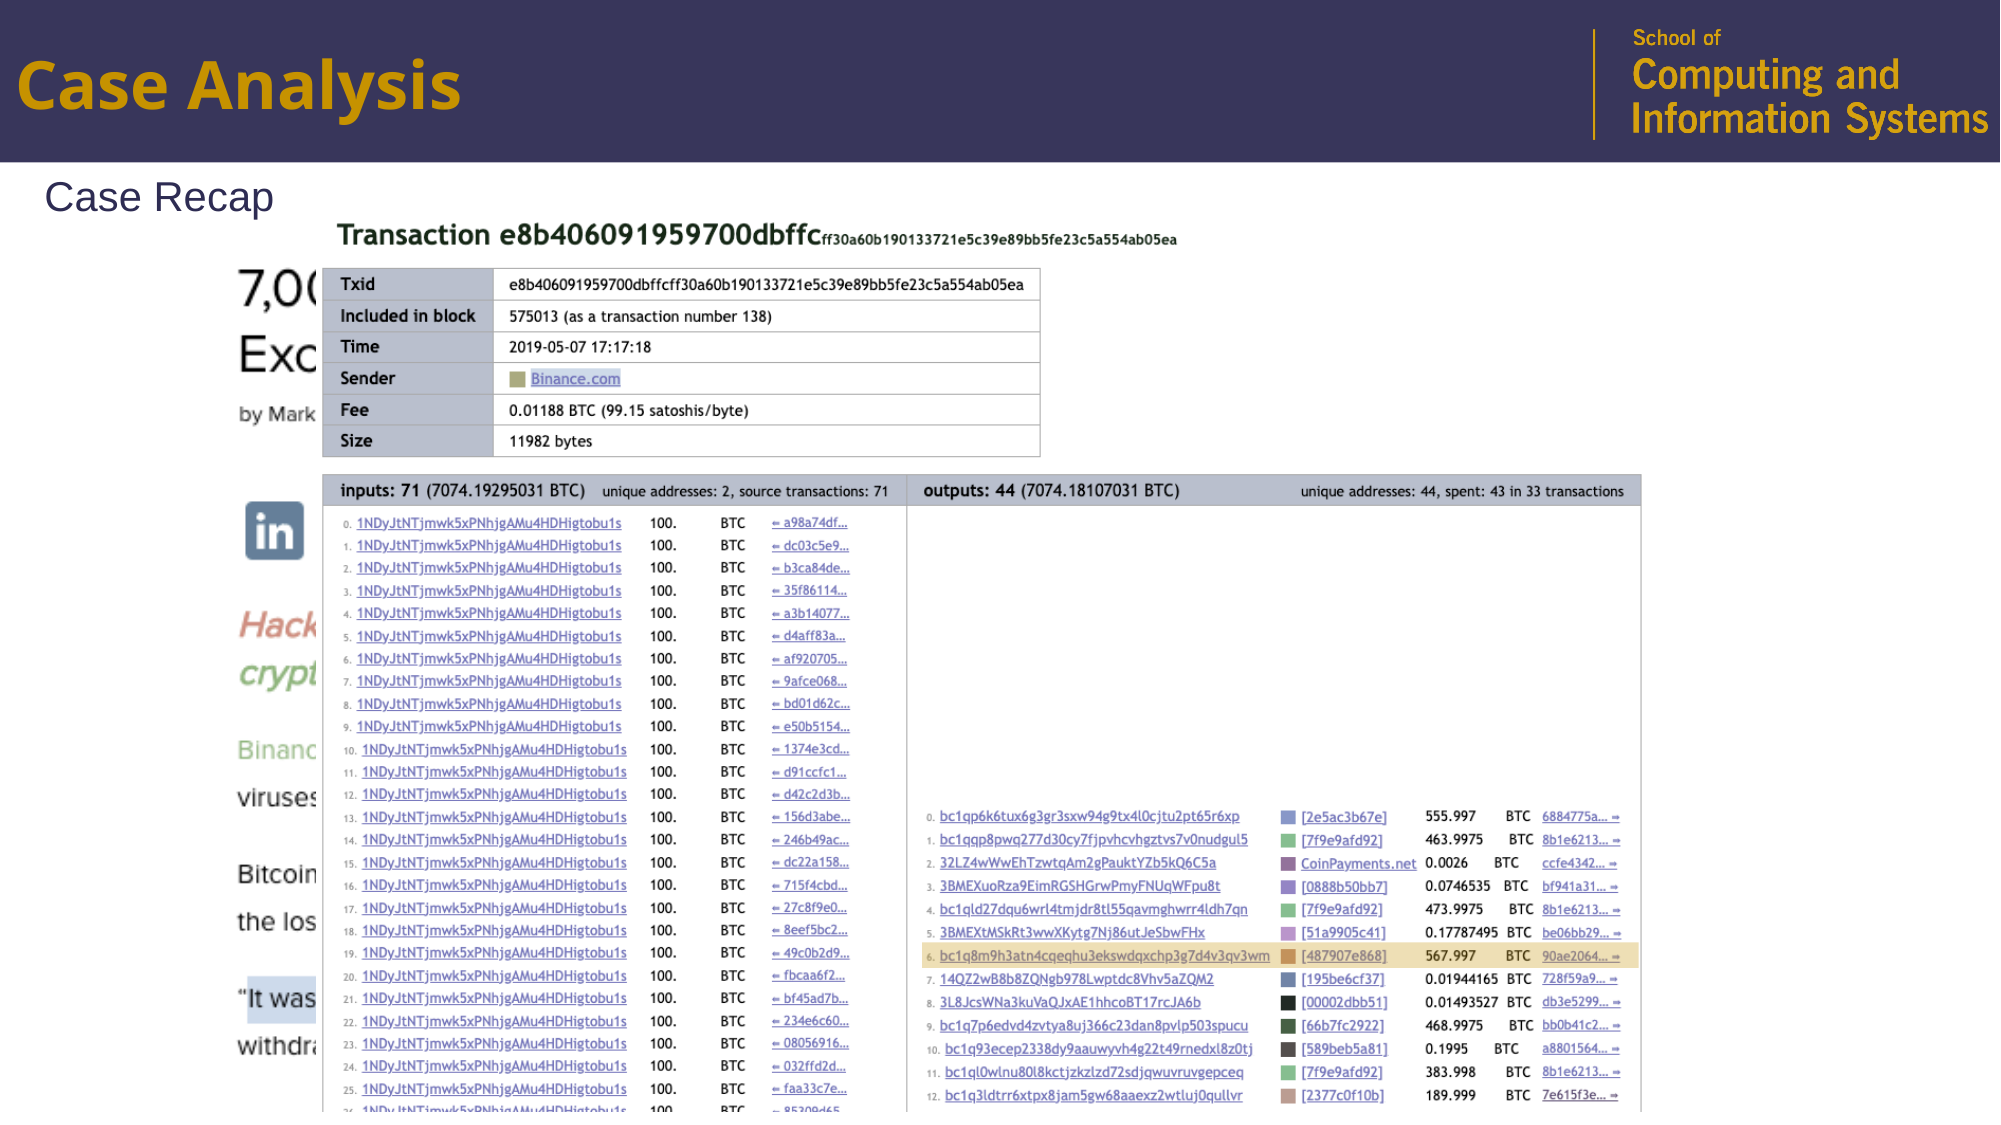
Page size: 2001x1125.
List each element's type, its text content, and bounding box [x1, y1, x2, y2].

text_box Case Analysis [0, 35, 1099, 131]
text_box Case Recap [29, 162, 290, 228]
picture [223, 215, 1667, 1113]
picture [1593, 3, 1988, 140]
